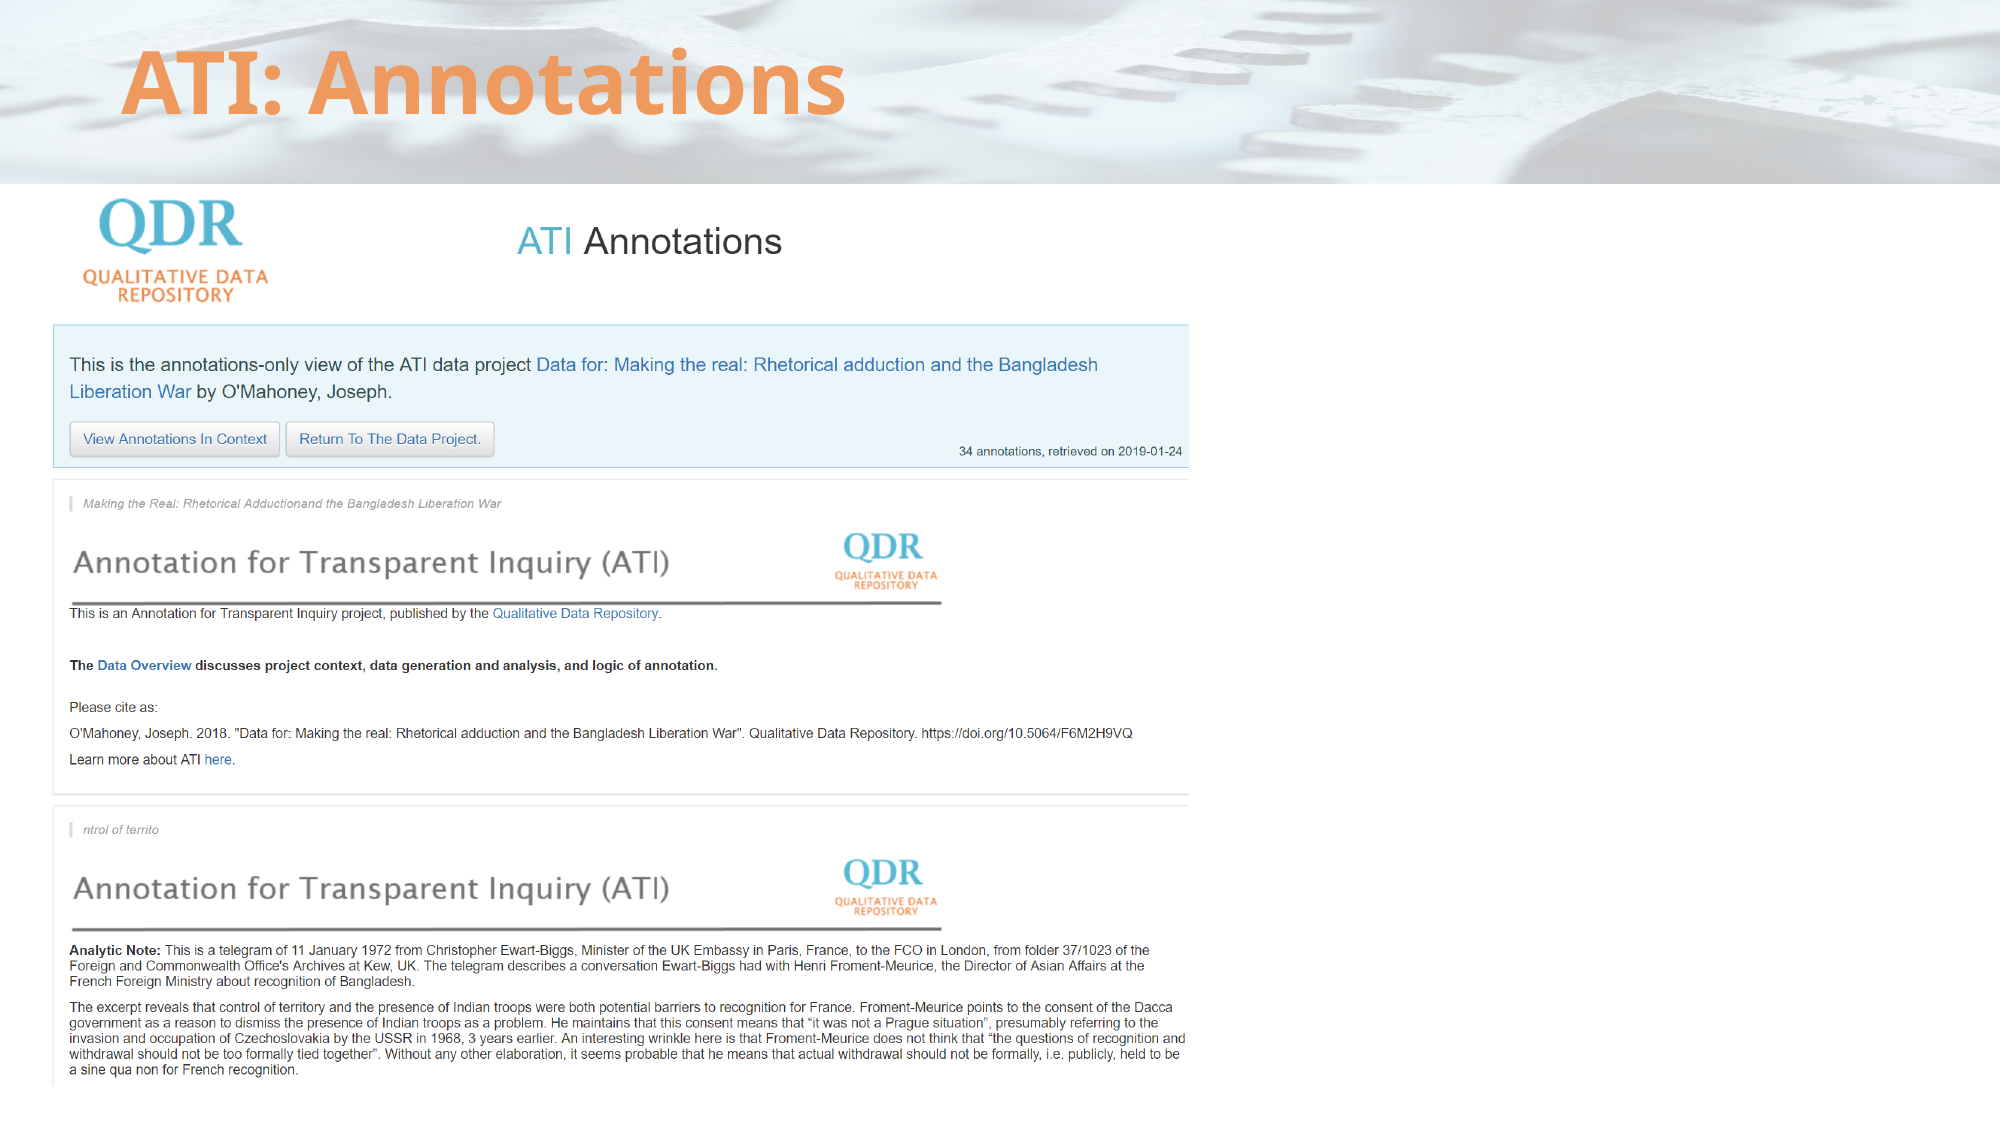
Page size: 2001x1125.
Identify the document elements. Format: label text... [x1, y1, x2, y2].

picture [43, 188, 1189, 1086]
title ATI: Annotations [101, 19, 2000, 189]
